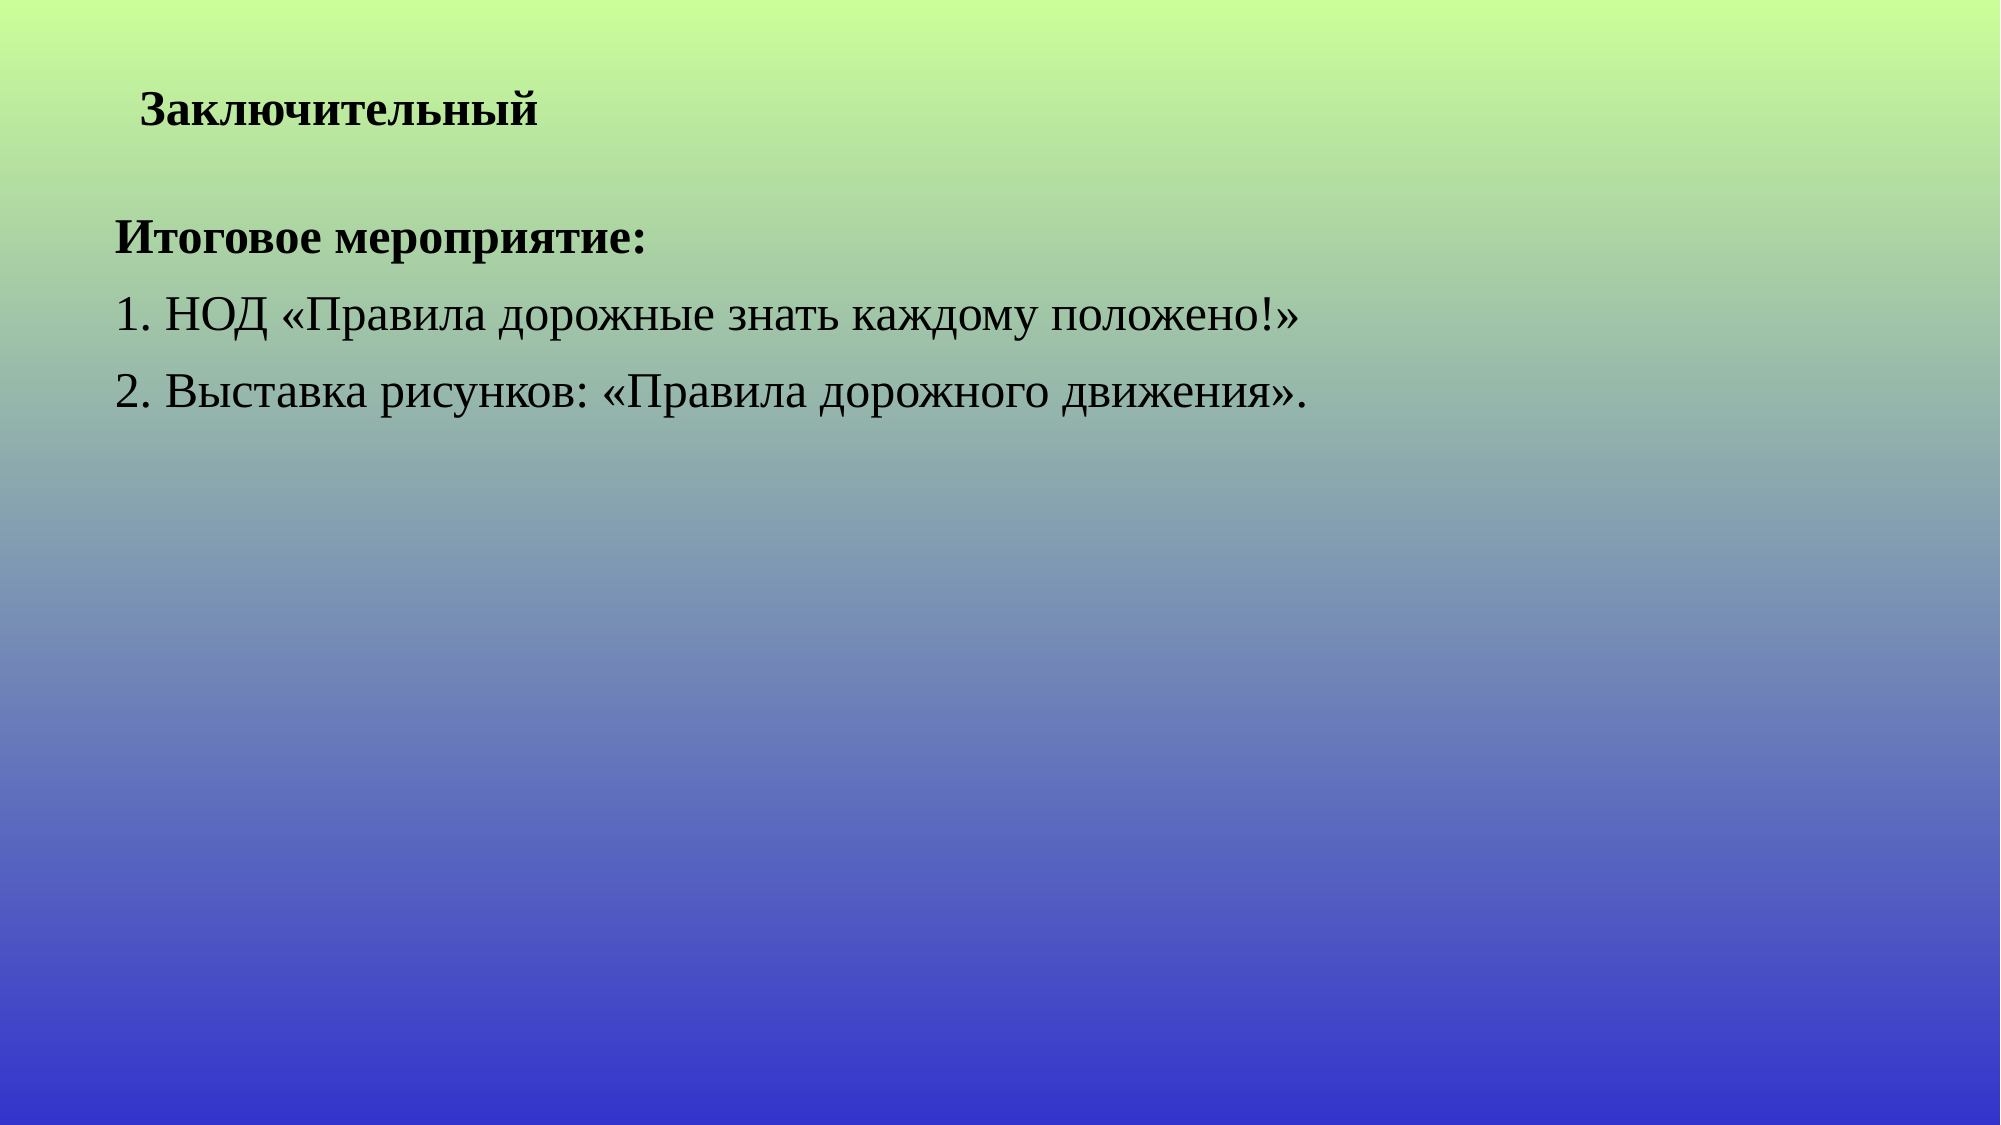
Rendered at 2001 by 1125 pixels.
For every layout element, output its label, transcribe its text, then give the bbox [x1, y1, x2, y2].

title Заключительный [124, 38, 1924, 164]
list Итоговое мероприятие: 1. НОД «Правила дорожные знать каждому положено!» 2. Выставка рисунков: «Правила дорожного движения». [99, 196, 1899, 802]
